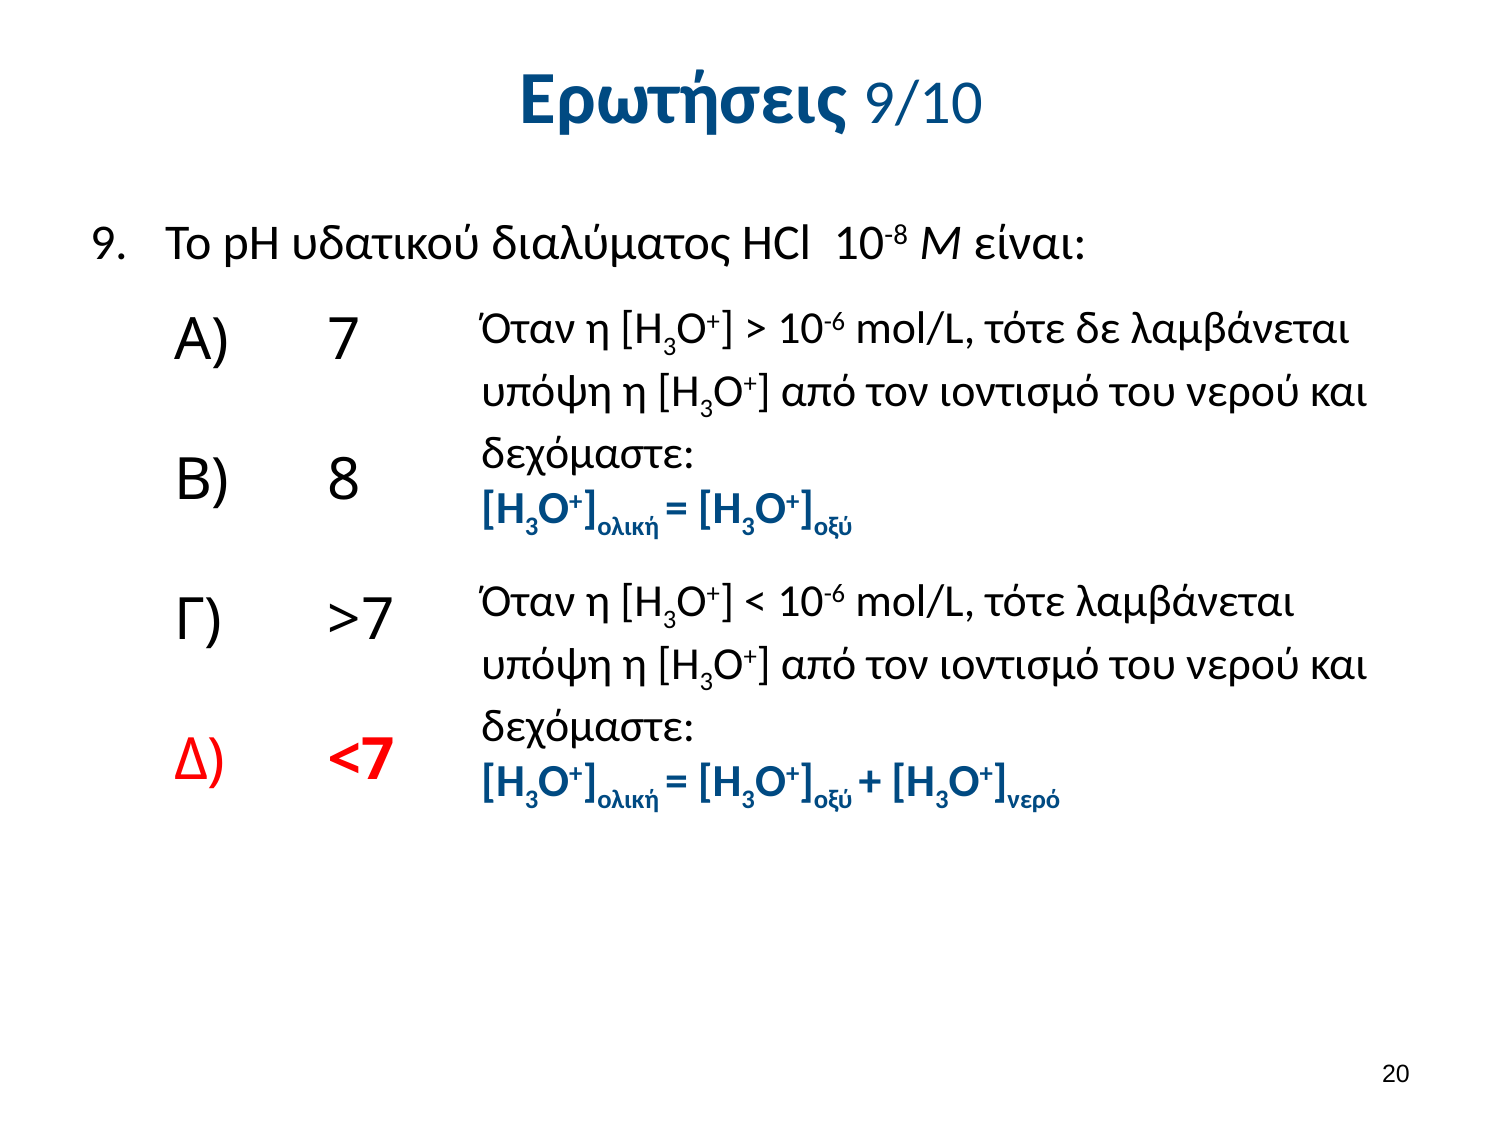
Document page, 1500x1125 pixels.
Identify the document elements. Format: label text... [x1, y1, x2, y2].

list Το pH υδατικού διαλύματος HCl 10-8 Μ είναι: [75, 196, 1425, 350]
text_box Όταν η [Η3Ο+] > 10-6 mol/L, τότε δε λαμβάνεται υπόψη η [Η3Ο+] από τον ιοντισμό του νερού και δεχόμαστε: [Η3Ο+]ολική = [Η3Ο+]οξύ [466, 290, 1436, 549]
text_box Όταν η [Η3Ο+] < 10-6 mol/L, τότε λαμβάνεται υπόψη η [Η3Ο+] από τον ιοντισμό του νερού και δεχόμαστε: [Η3Ο+]ολική = [Η3Ο+]οξύ + [Η3Ο+]νερό [466, 563, 1436, 821]
text_box 7 8 >7 <7 [312, 350, 538, 799]
title Ερωτήσεις 9/10 [76, 19, 1427, 169]
text_box Α) Β) Γ) Δ) [159, 350, 266, 799]
slide_number 19 [1074, 1042, 1425, 1103]
